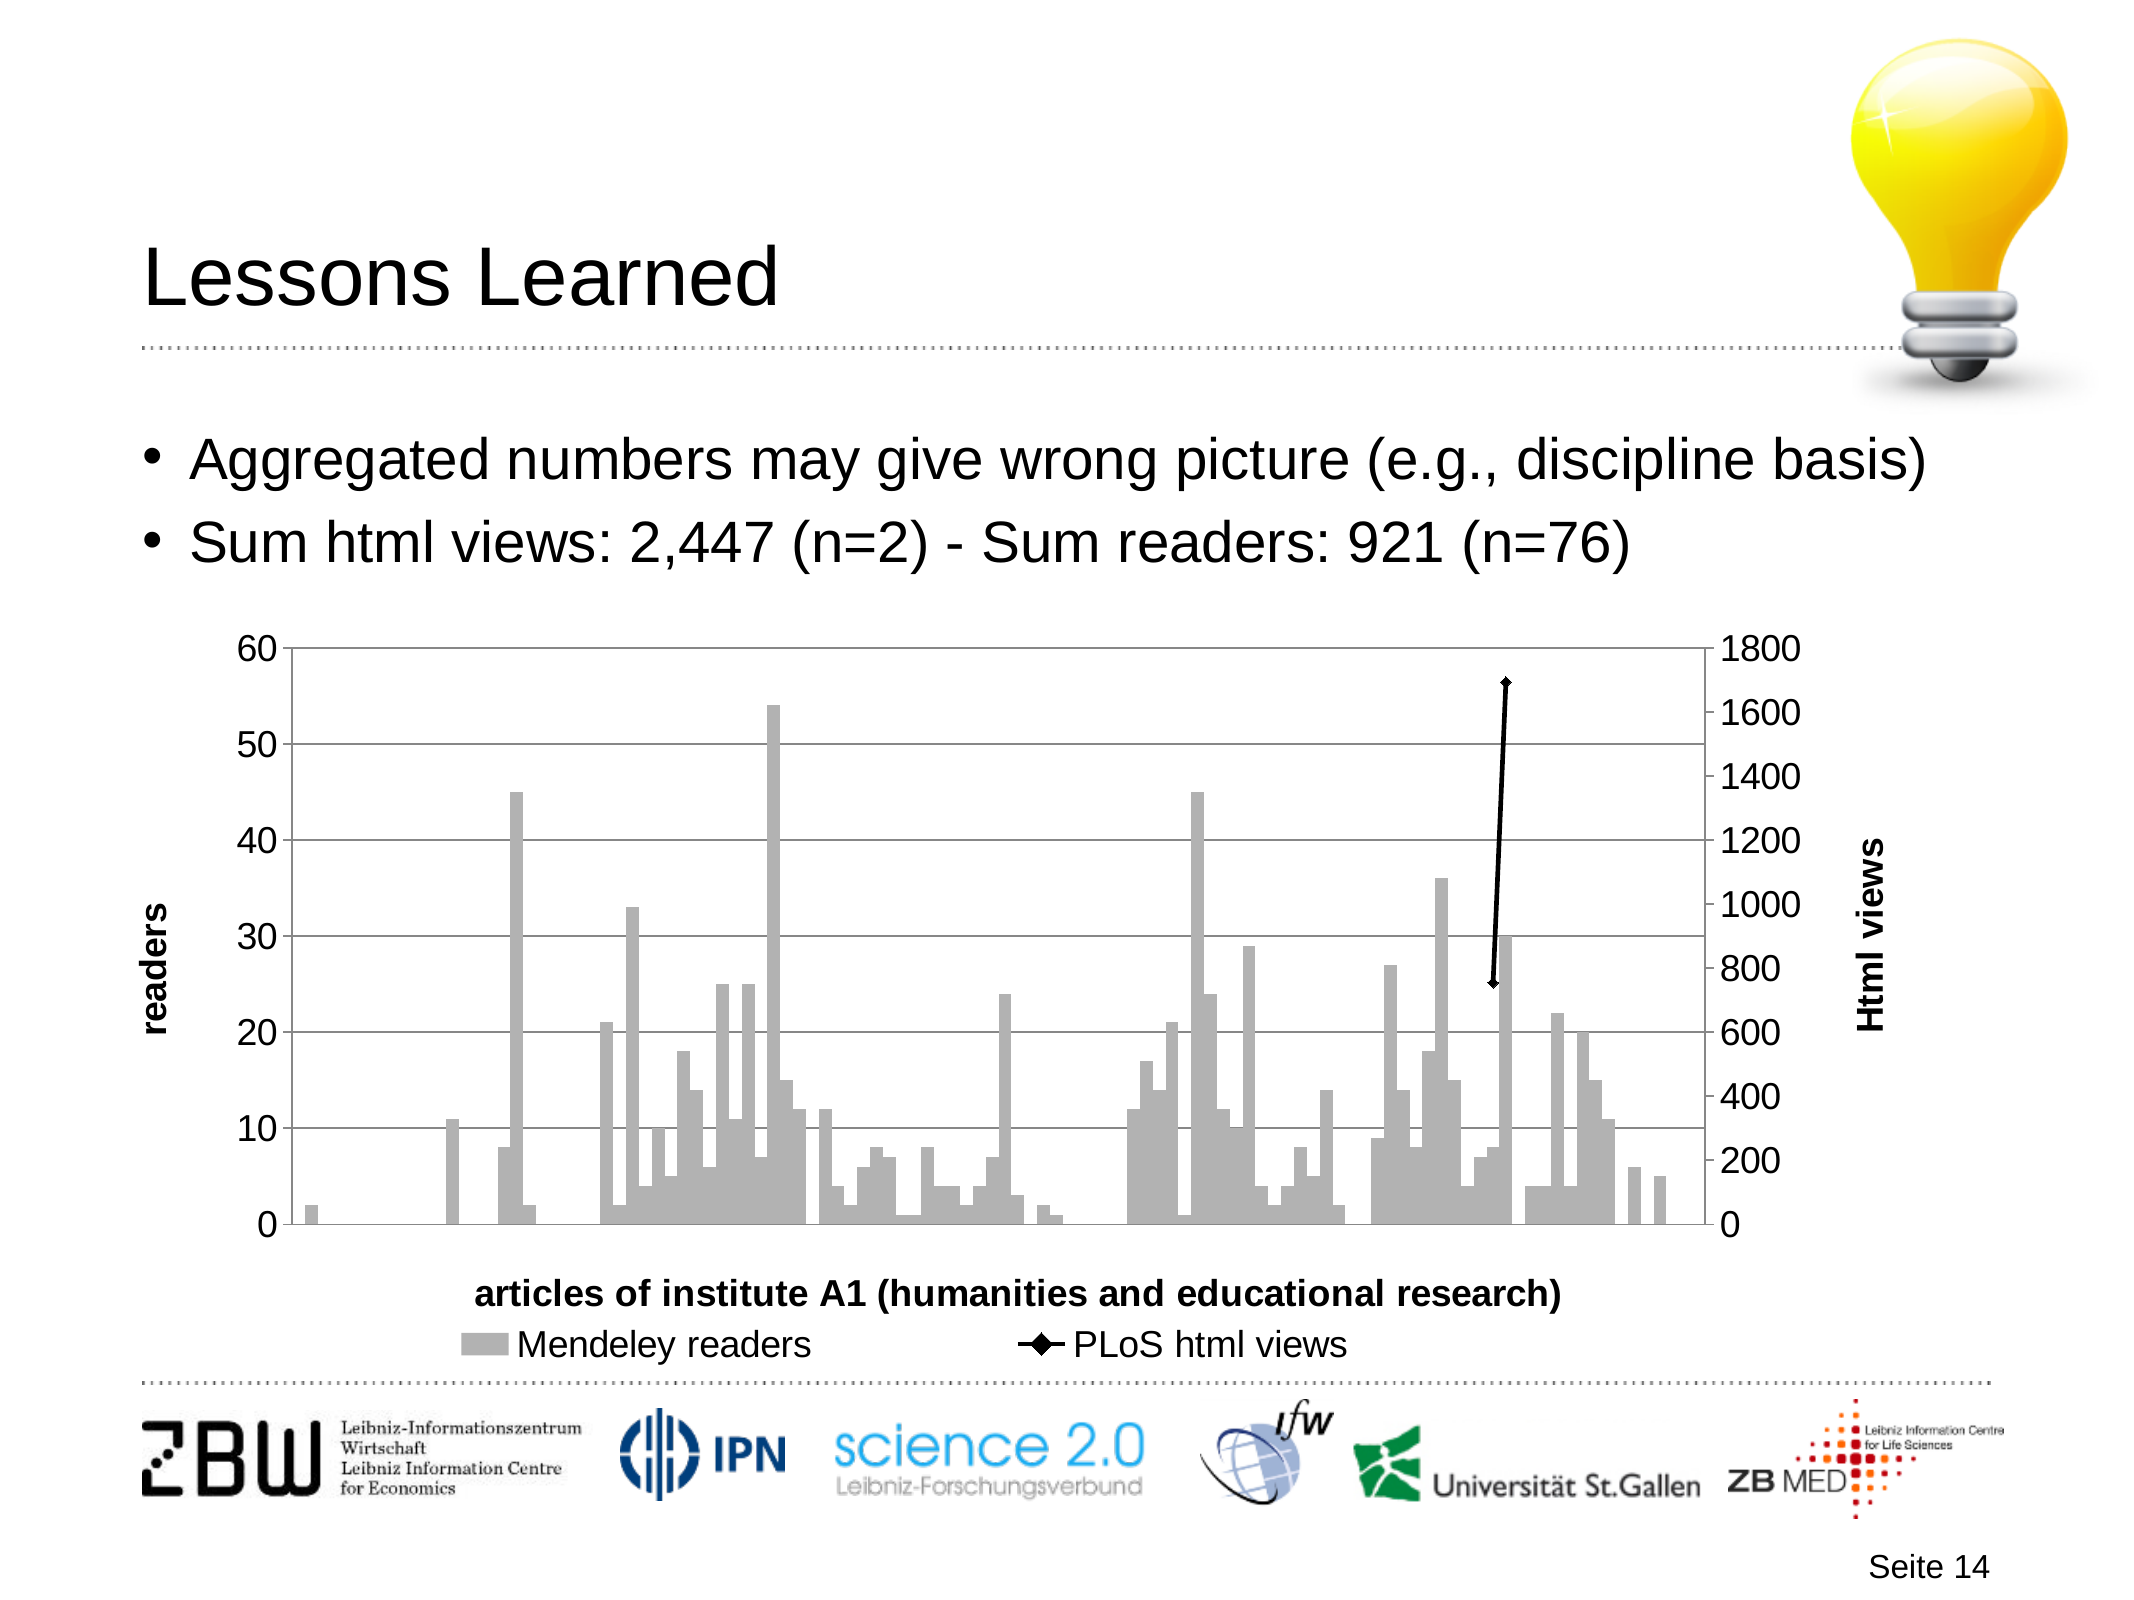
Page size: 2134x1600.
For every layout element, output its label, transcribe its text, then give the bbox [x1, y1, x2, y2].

chart [118, 610, 1919, 1380]
picture [142, 1410, 607, 1503]
list Aggregated numbers may give wrong picture (e.g., discipline basis) Sum html views: 2,447 (n=2) - Sum readers: 921 (n=76) [142, 407, 1991, 660]
picture [1728, 1399, 2004, 1519]
title Lessons Learned [142, 222, 1717, 323]
picture [142, 0, 2134, 435]
picture [834, 1421, 1146, 1503]
picture [620, 1408, 785, 1501]
picture [142, 1381, 1991, 1385]
picture [1200, 1399, 1727, 1519]
slide_number Seite 14 [1830, 1545, 1991, 1586]
